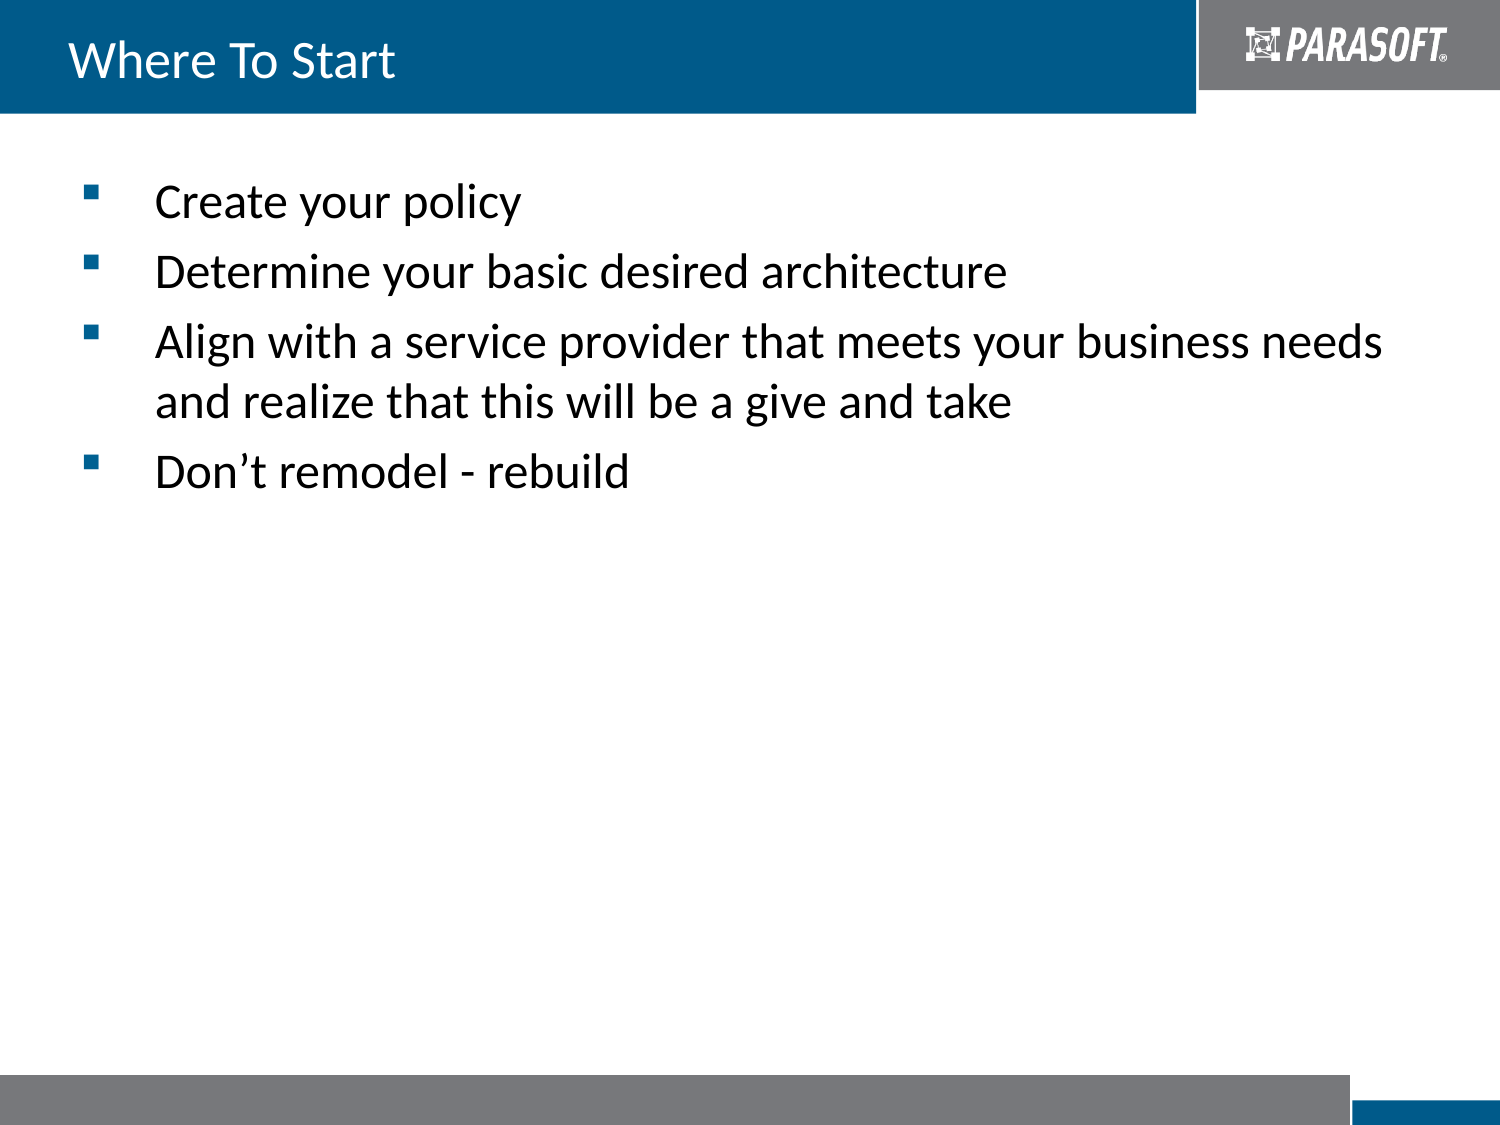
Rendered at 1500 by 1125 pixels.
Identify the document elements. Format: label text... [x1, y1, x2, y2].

title Where To Start [52, 0, 1152, 114]
picture [1239, 20, 1454, 68]
list Create your policy Determine your basic desired architecture Align with a service provider that meets your business needs and realize that this will be a give and take Don’t remodel - rebuild [64, 160, 1416, 980]
